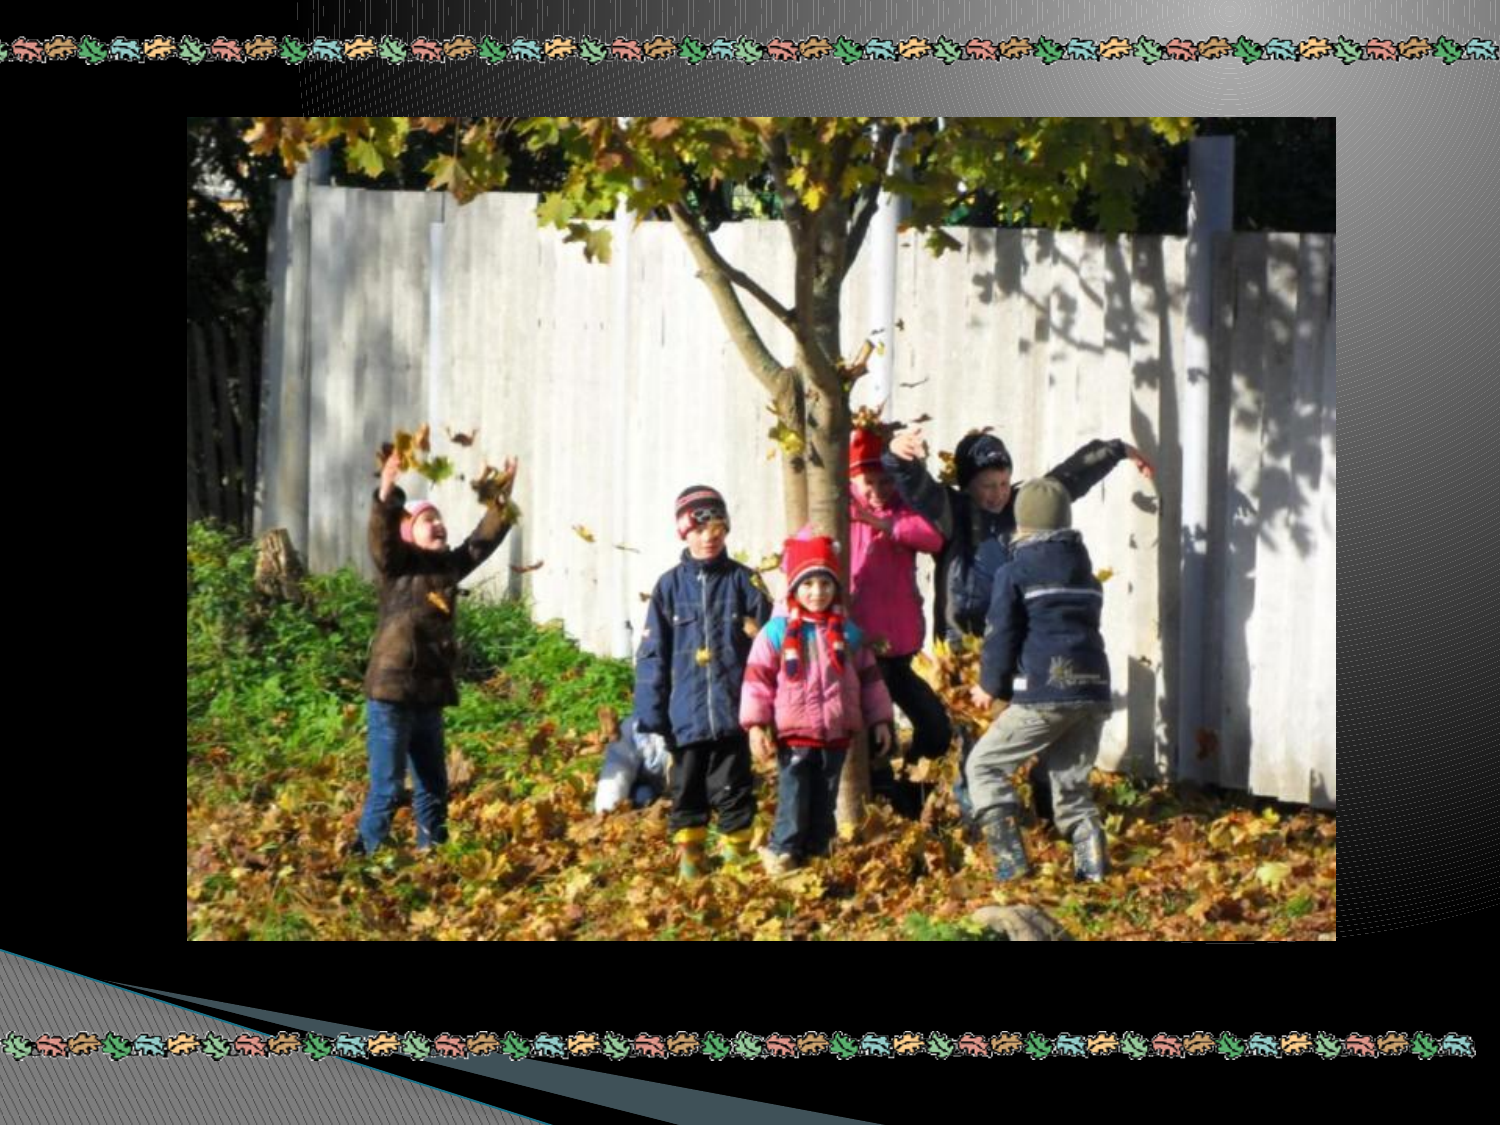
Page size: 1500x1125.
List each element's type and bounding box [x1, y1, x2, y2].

picture [187, 116, 1337, 941]
picture [0, 34, 1500, 66]
picture [0, 952, 1476, 1125]
